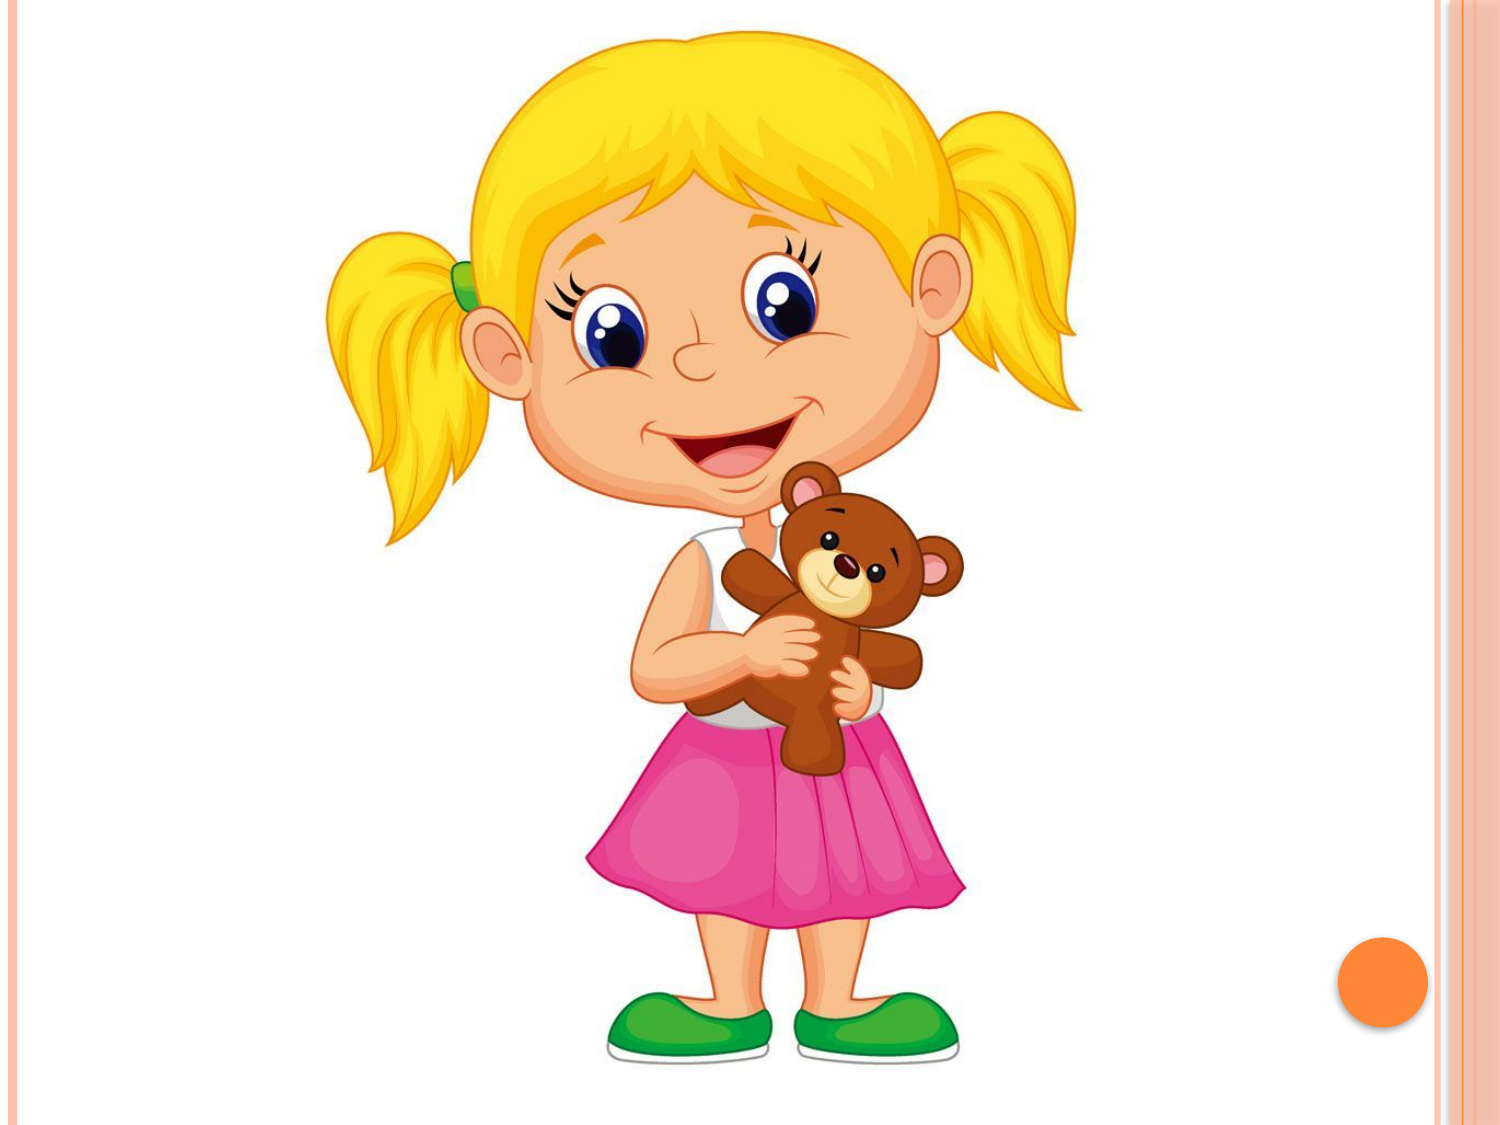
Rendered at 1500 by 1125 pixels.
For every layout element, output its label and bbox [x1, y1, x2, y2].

list [315, 19, 1091, 1115]
